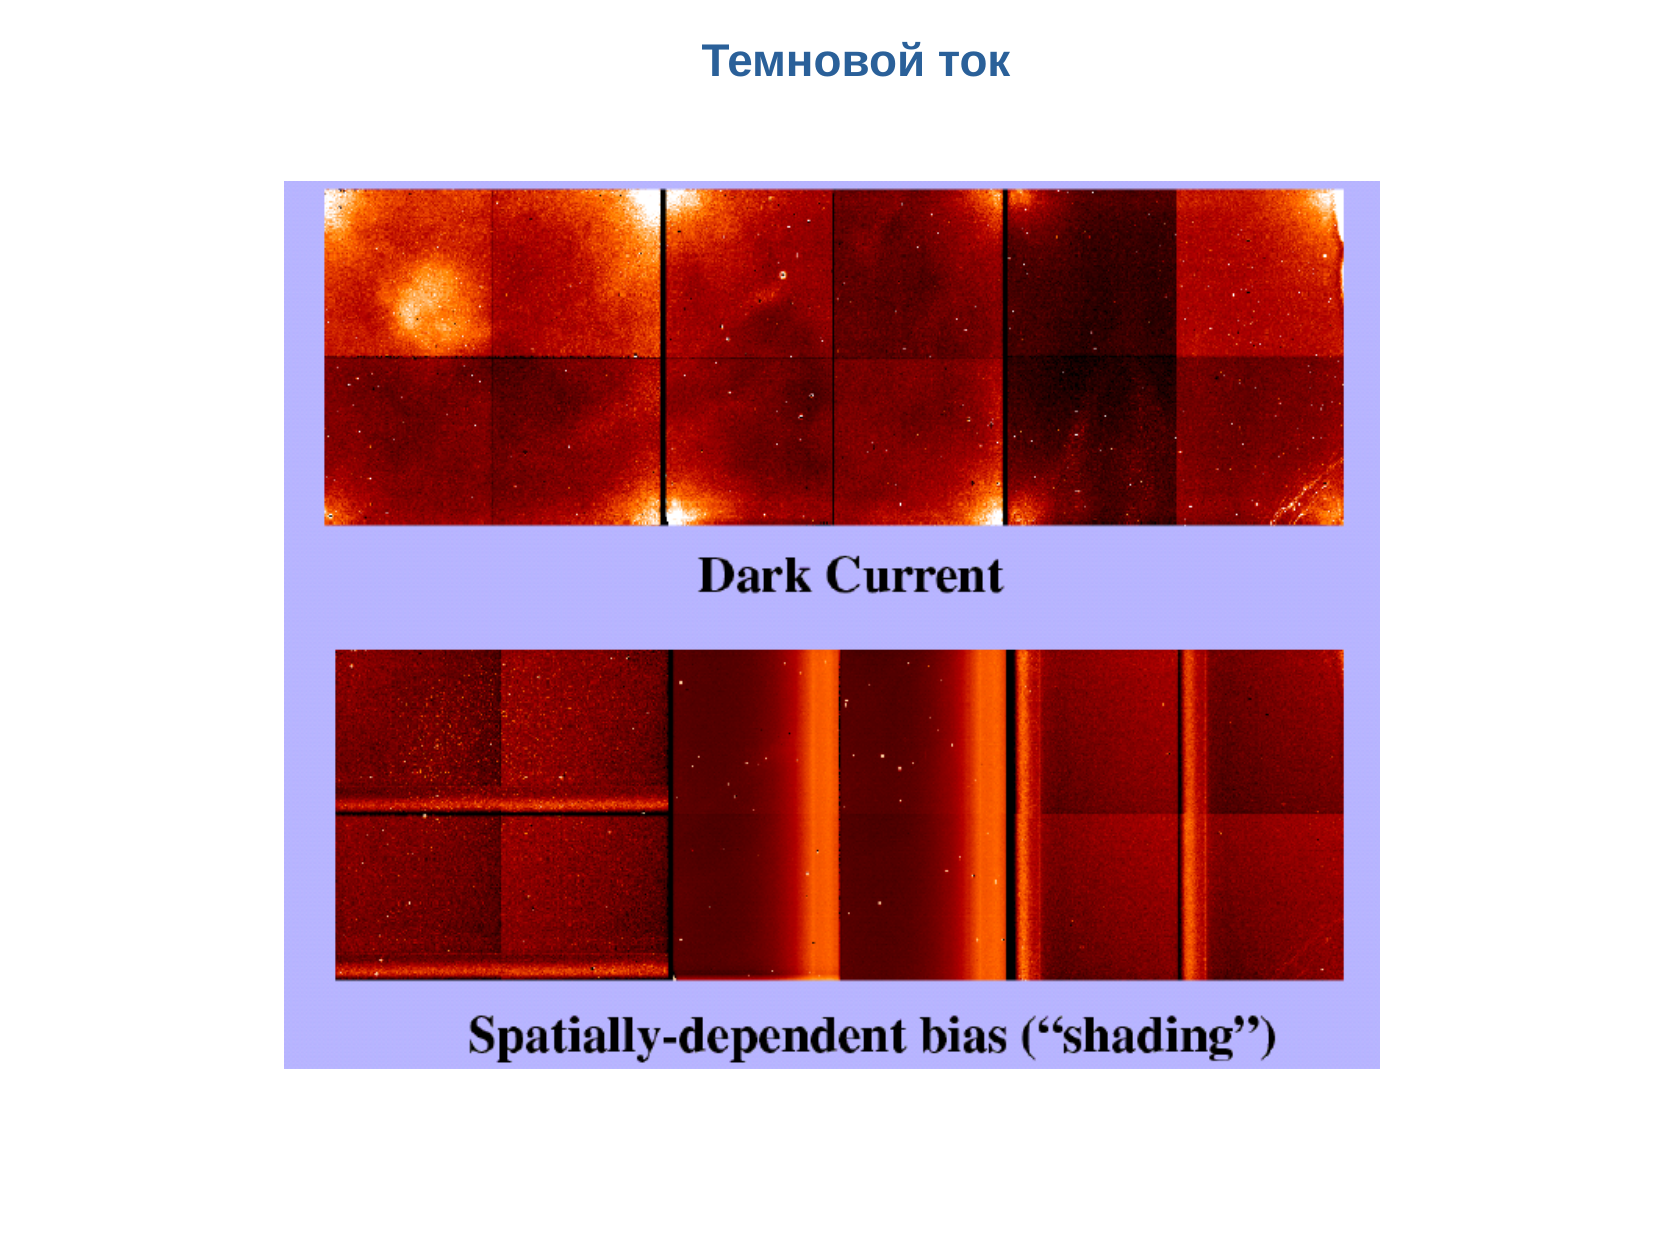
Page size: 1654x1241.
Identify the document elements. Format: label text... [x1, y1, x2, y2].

picture [284, 181, 1380, 1069]
text_box Темновой ток [484, 23, 1229, 90]
